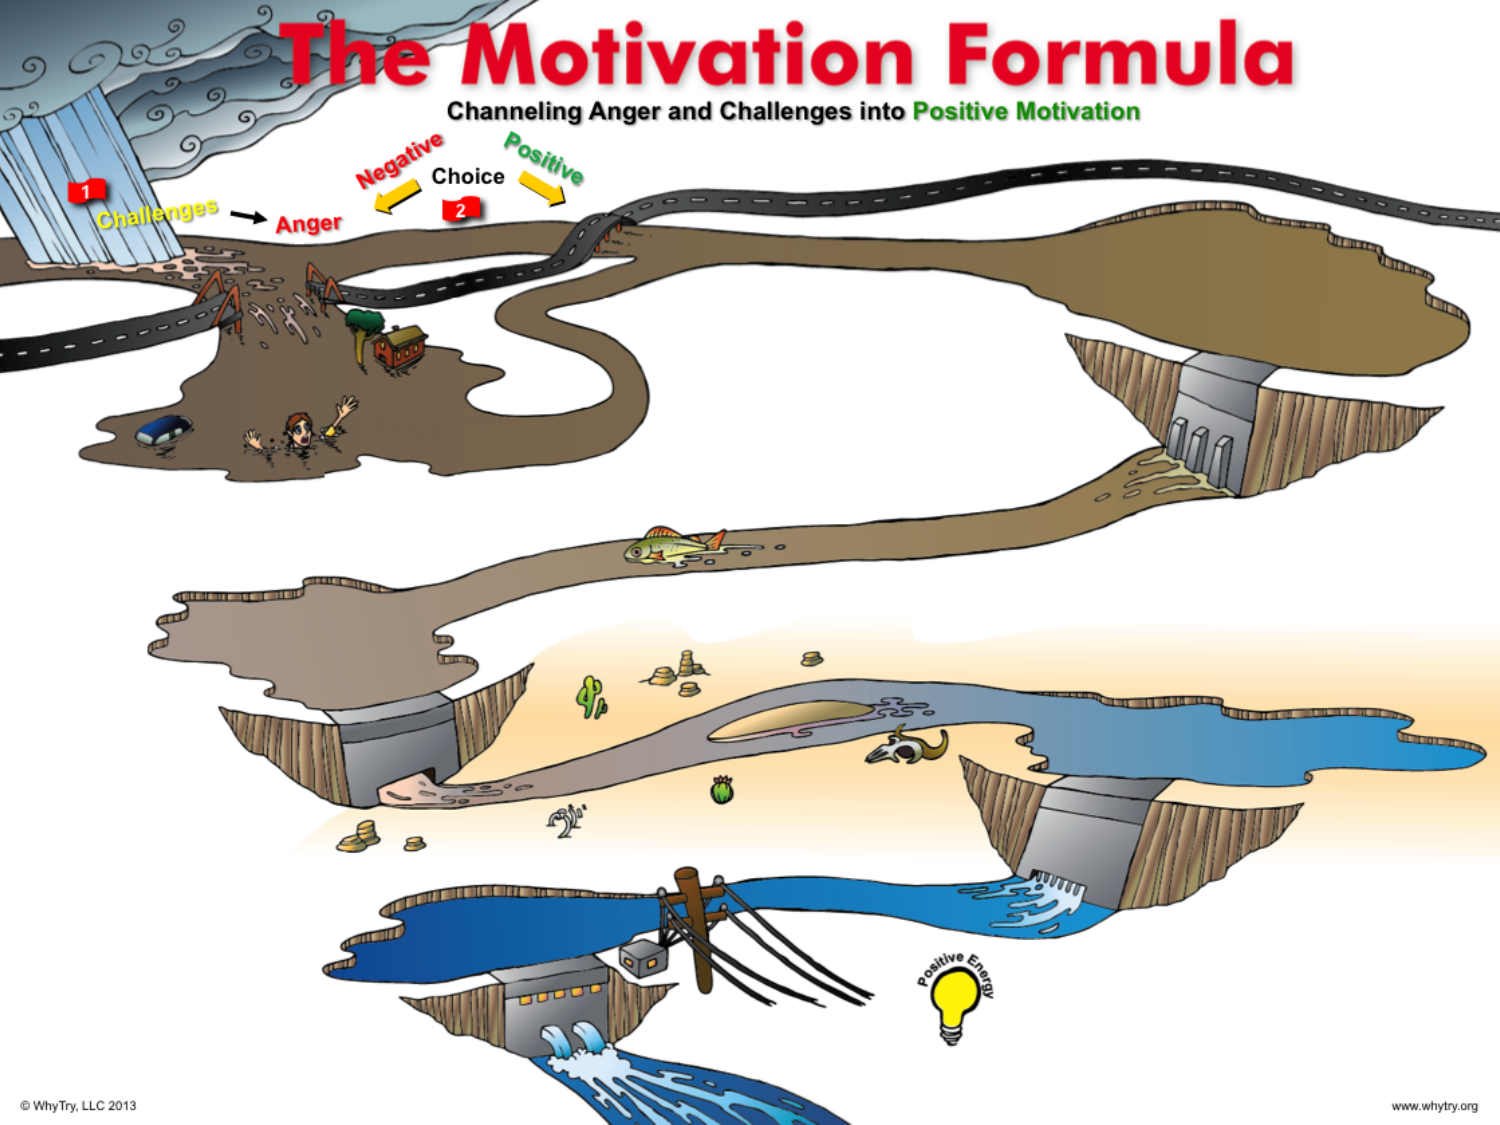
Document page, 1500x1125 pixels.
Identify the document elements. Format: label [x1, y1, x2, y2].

text_box [0, 0, 1500, 1125]
